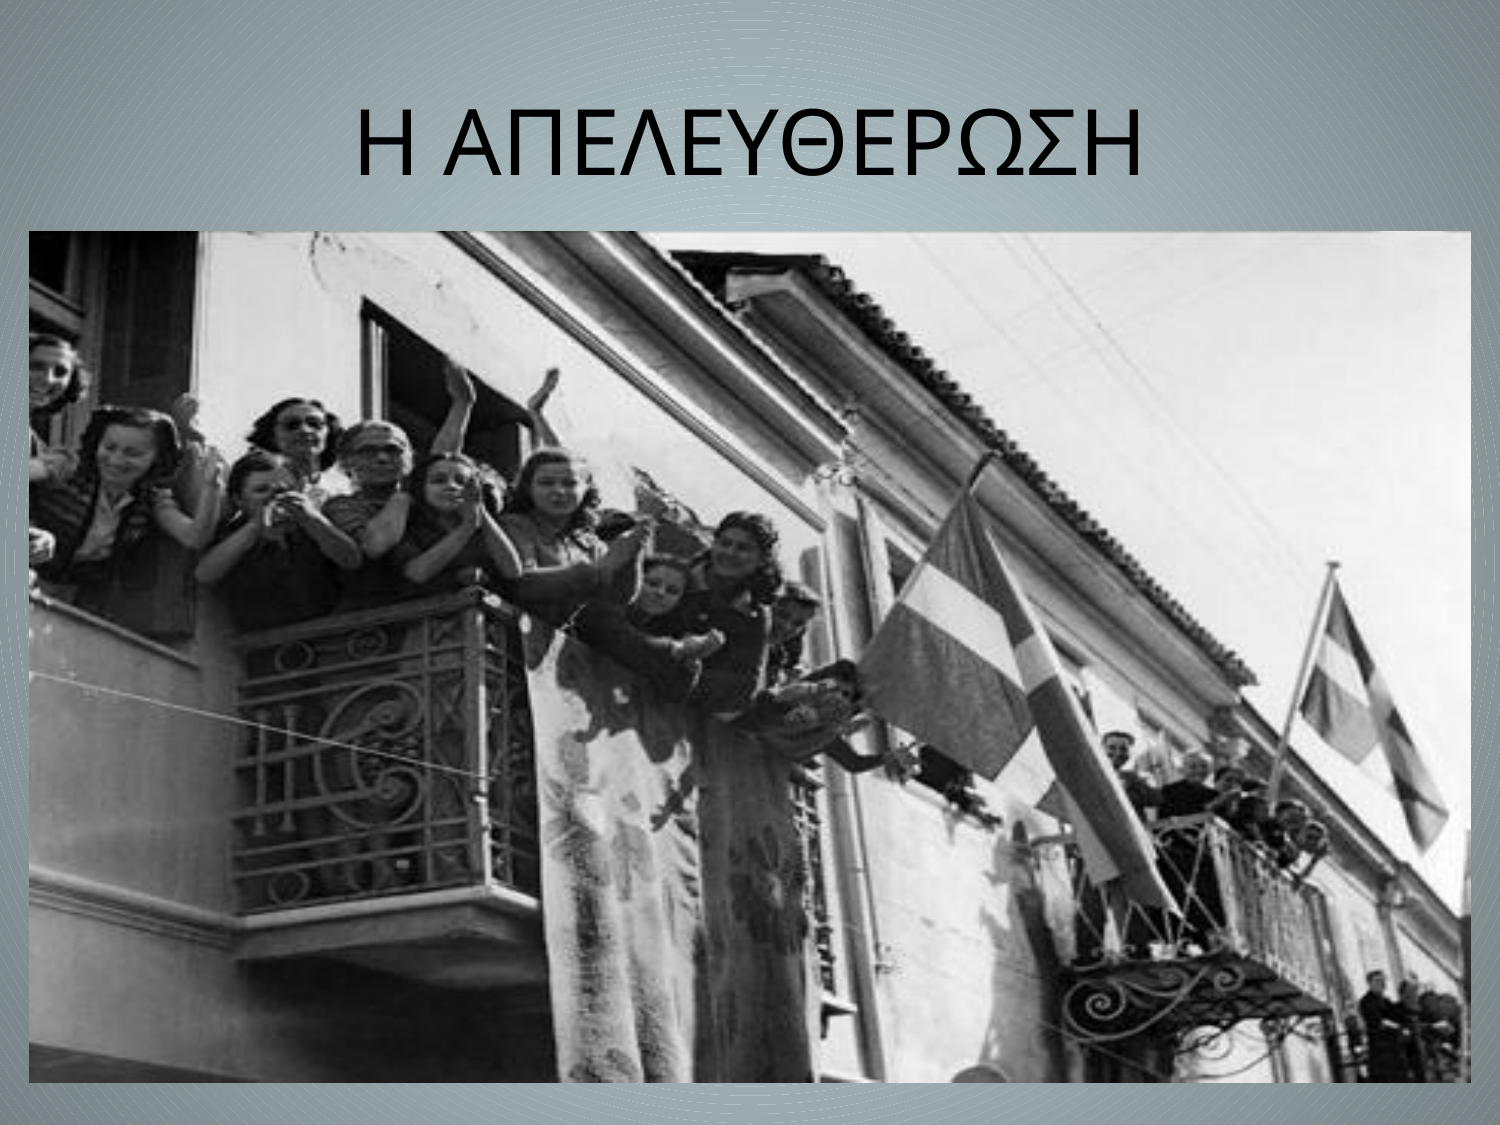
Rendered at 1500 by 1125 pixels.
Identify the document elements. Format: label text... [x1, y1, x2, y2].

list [29, 231, 1471, 1083]
title Η ΑΠΕΛΕΥΘΕΡΩΣΗ [75, 45, 1425, 228]
